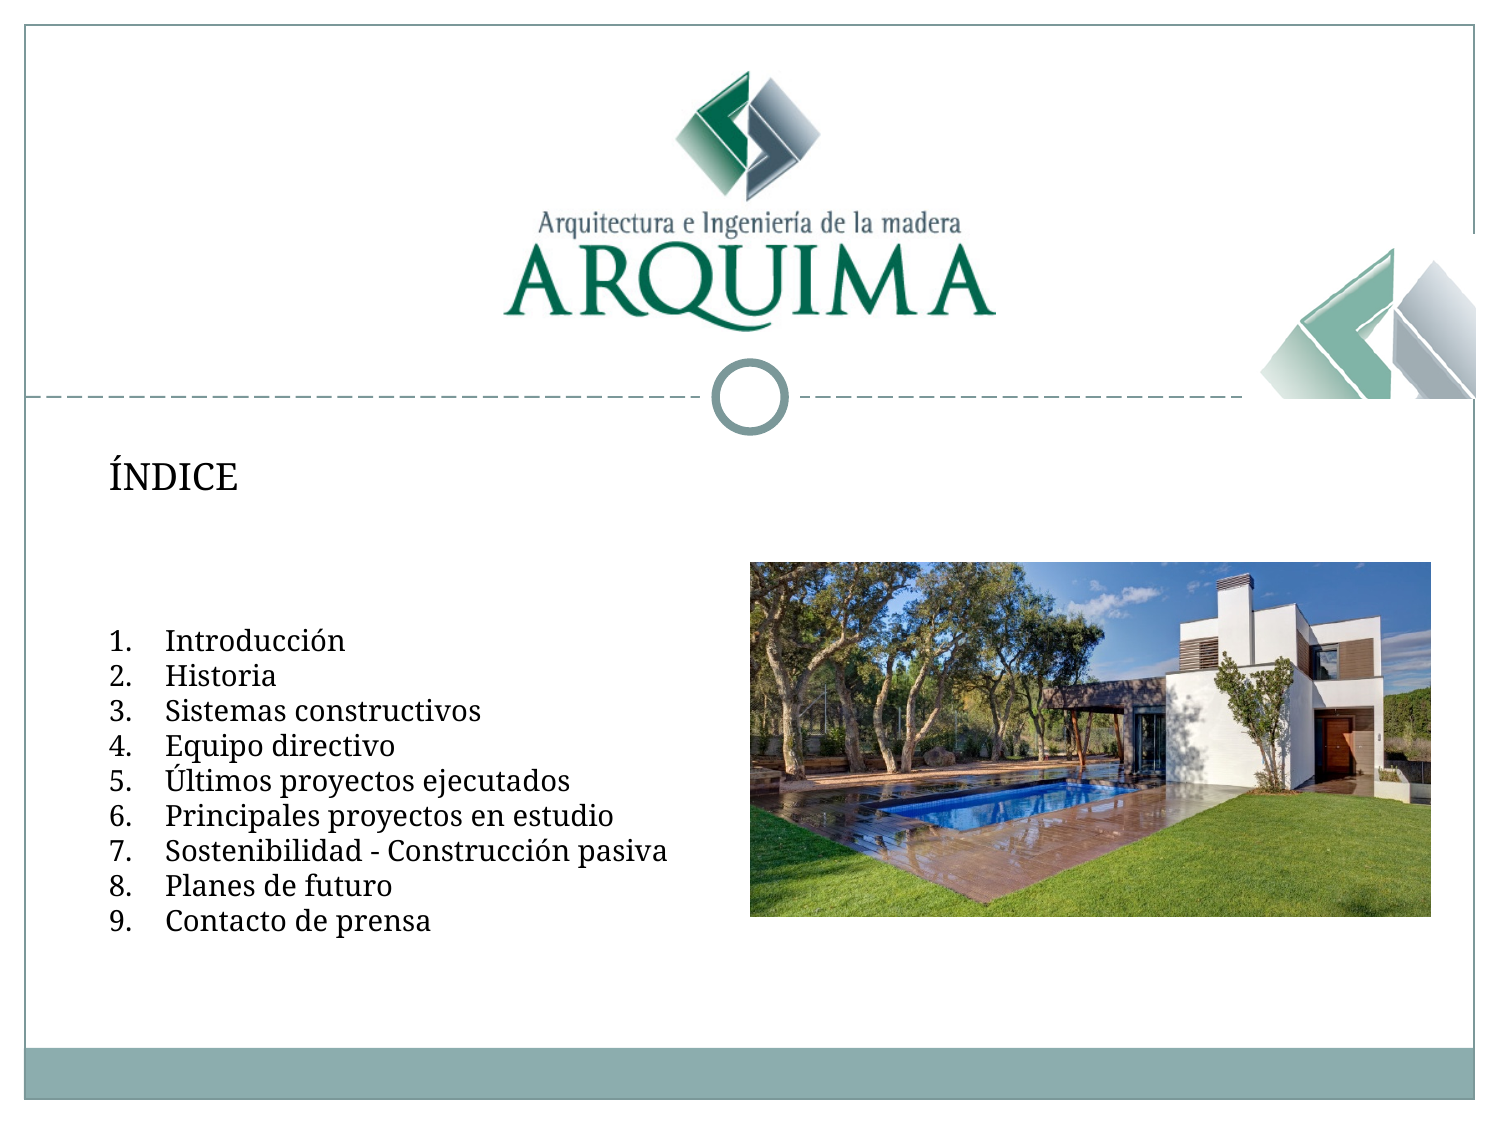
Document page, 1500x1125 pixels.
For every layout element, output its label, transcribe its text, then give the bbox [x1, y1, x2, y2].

picture [749, 562, 1431, 918]
text_box ÍNDICE Introducción Historia Sistemas constructivos Equipo directivo Últimos proyectos ejecutados Principales proyectos en estudio Sostenibilidad - Construcción pasiva Planes de futuro Contacto de prensa [93, 445, 832, 1015]
picture [1241, 234, 1476, 399]
picture [503, 70, 996, 332]
